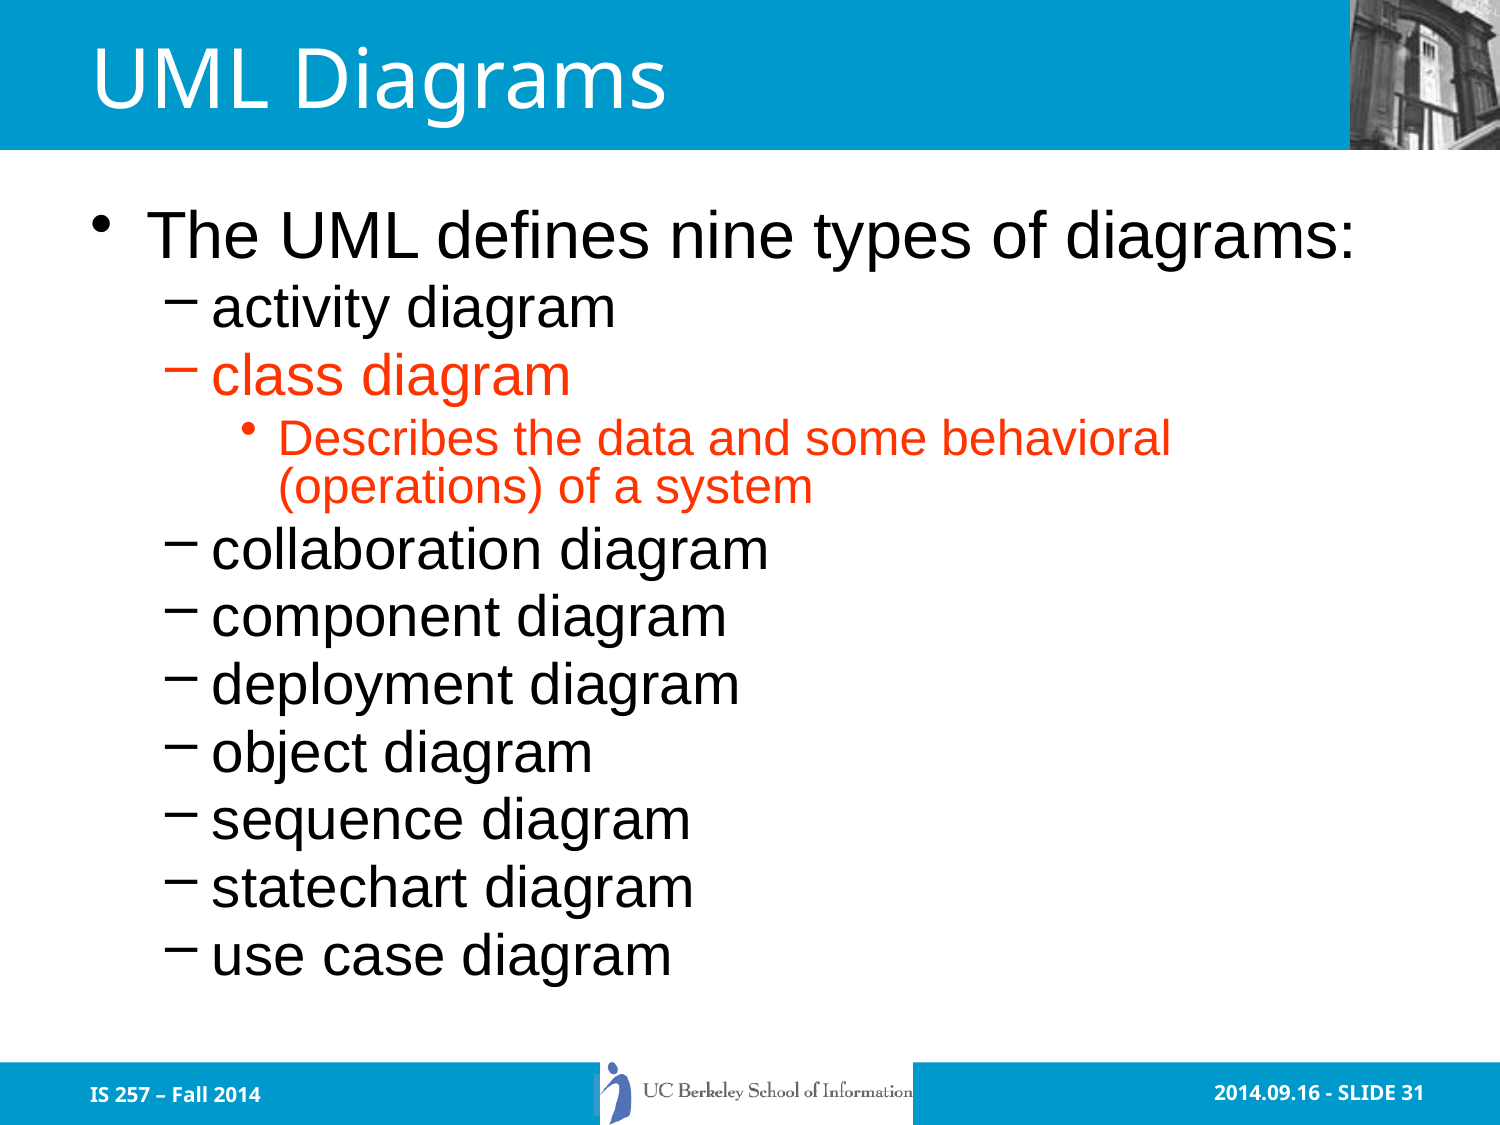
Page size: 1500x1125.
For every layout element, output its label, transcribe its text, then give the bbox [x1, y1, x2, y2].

picture [1351, 0, 1500, 150]
slide_number IS 257 – Fall 2014 [75, 1062, 388, 1125]
list The UML defines nine types of diagrams: activity diagram class diagram Describes the data and some behavioral (operations) of a system collaboration diagram component diagram deployment diagram object diagram sequence diagram statechart diagram use case diagram [75, 200, 1425, 1013]
title UML Diagrams [75, 0, 1350, 150]
picture [594, 1062, 912, 1125]
